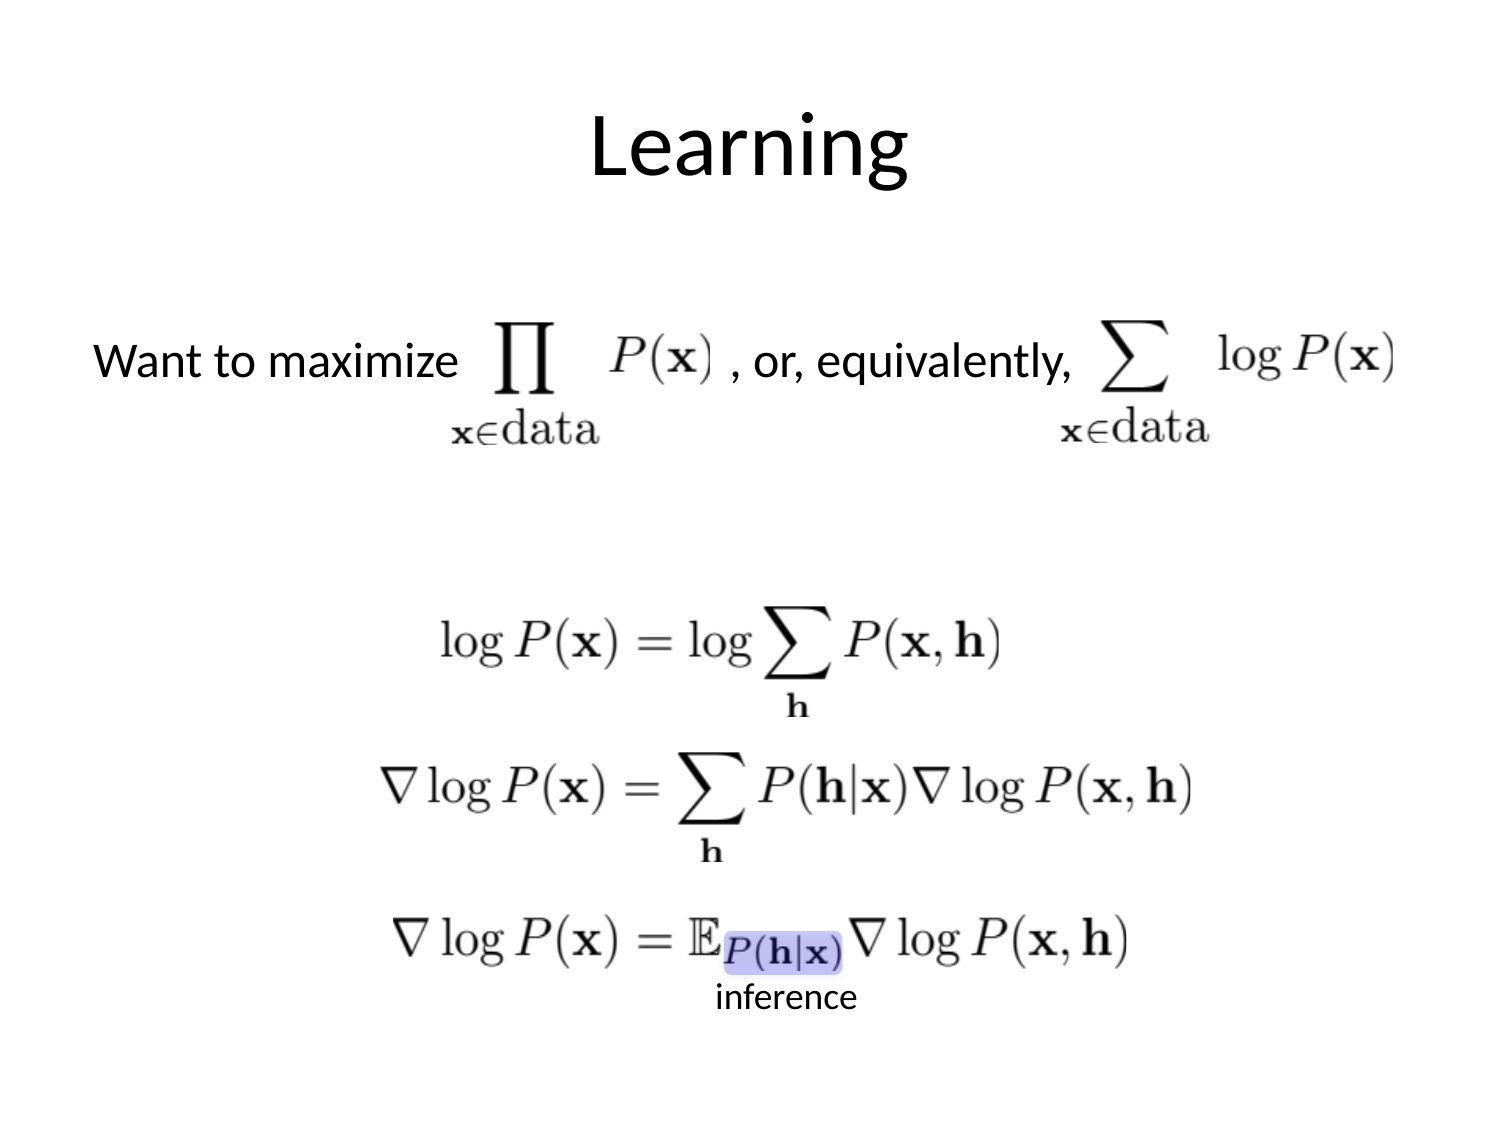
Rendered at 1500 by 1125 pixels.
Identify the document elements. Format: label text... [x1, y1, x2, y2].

title Learning [75, 45, 1425, 233]
picture [1061, 319, 1393, 444]
picture [379, 750, 1191, 862]
picture [392, 913, 1127, 971]
picture [451, 321, 711, 445]
text_box inference [700, 980, 873, 1025]
text_box Want to maximize , or, equivalently, [78, 319, 1060, 395]
picture [439, 605, 999, 717]
